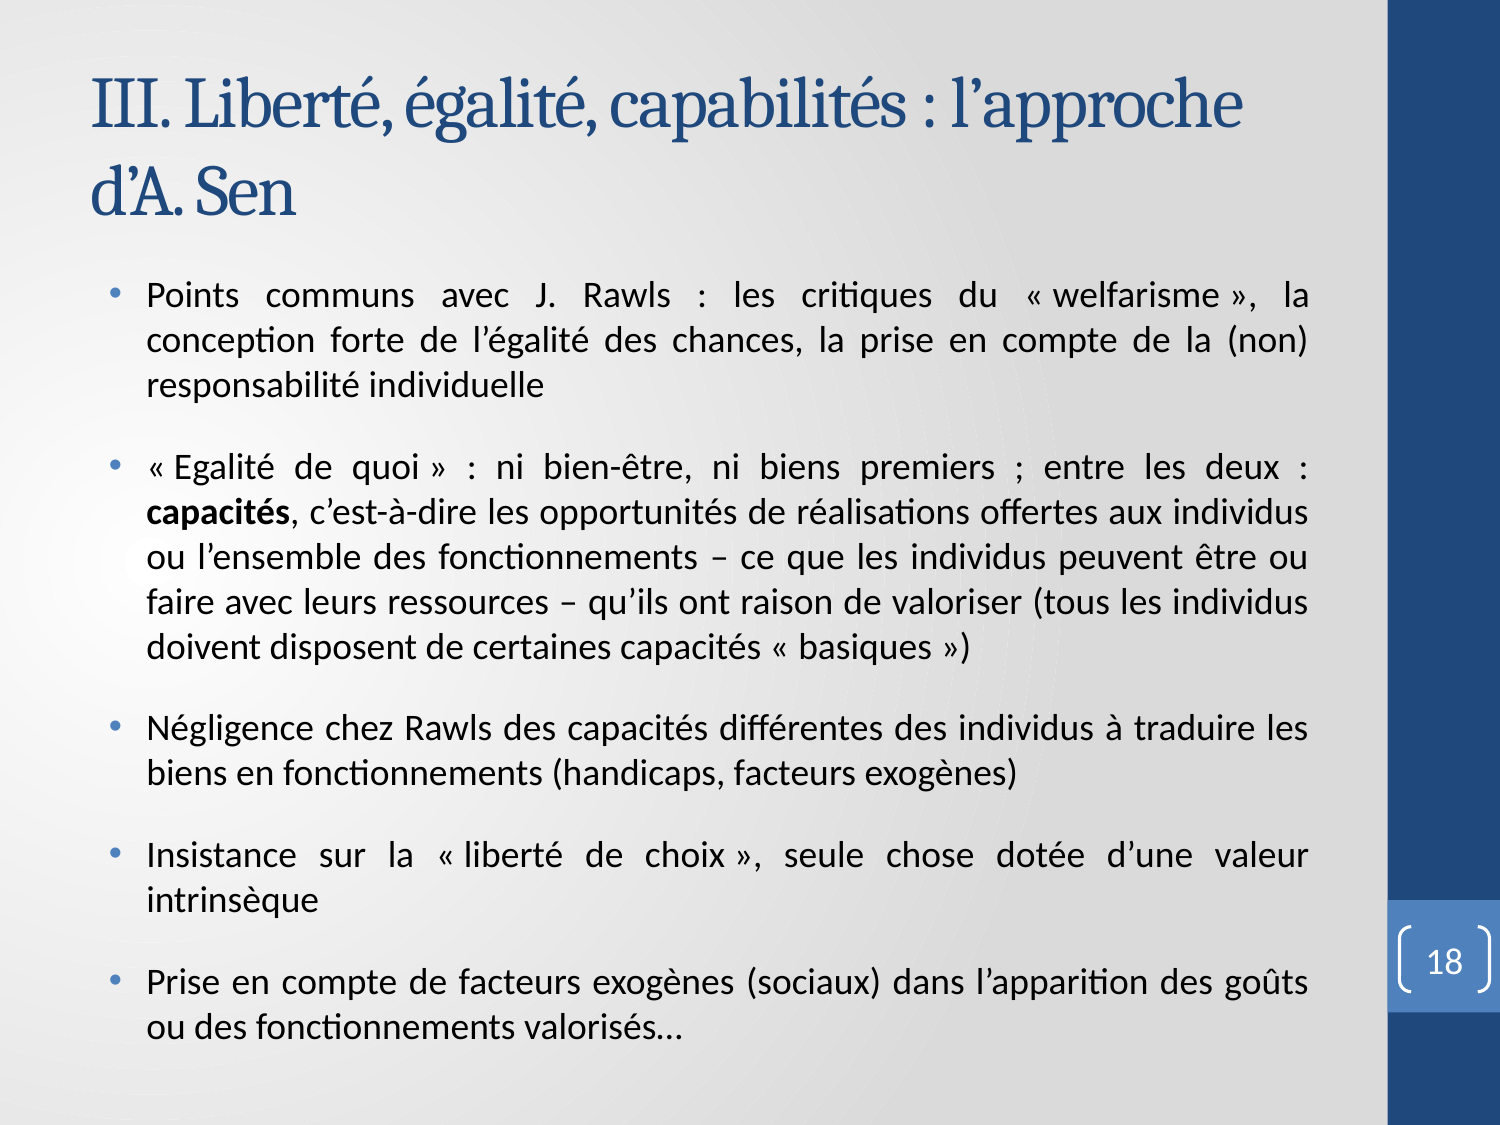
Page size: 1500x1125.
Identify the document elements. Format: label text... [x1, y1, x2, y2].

list Points communs avec J. Rawls : les critiques du « welfarisme », la conception forte de l’égalité des chances, la prise en compte de la (non) responsabilité individuelle « Egalité de quoi » : ni bien-être, ni biens premiers ; entre les deux : capacités, c’est-à-dire les opportunités de réalisations offertes aux individus ou l’ensemble des fonctionnements – ce que les individus peuvent être ou faire avec leurs ressources – qu’ils ont raison de valoriser (tous les individus doivent disposent de certaines capacités « basiques ») Négligence chez Rawls des capacités différentes des individus à traduire les biens en fonctionnements (handicaps, facteurs exogènes) Insistance sur la « liberté de choix », seule chose dotée d’une valeur intrinsèque Prise en compte de facteurs exogènes (sociaux) dans l’apparition des goûts ou des fonctionnements valorisés… [75, 262, 1325, 1050]
slide_number 18 [1397, 925, 1492, 994]
title III. Liberté, égalité, capabilités : l’approche d’A. Sen [75, 45, 1325, 233]
